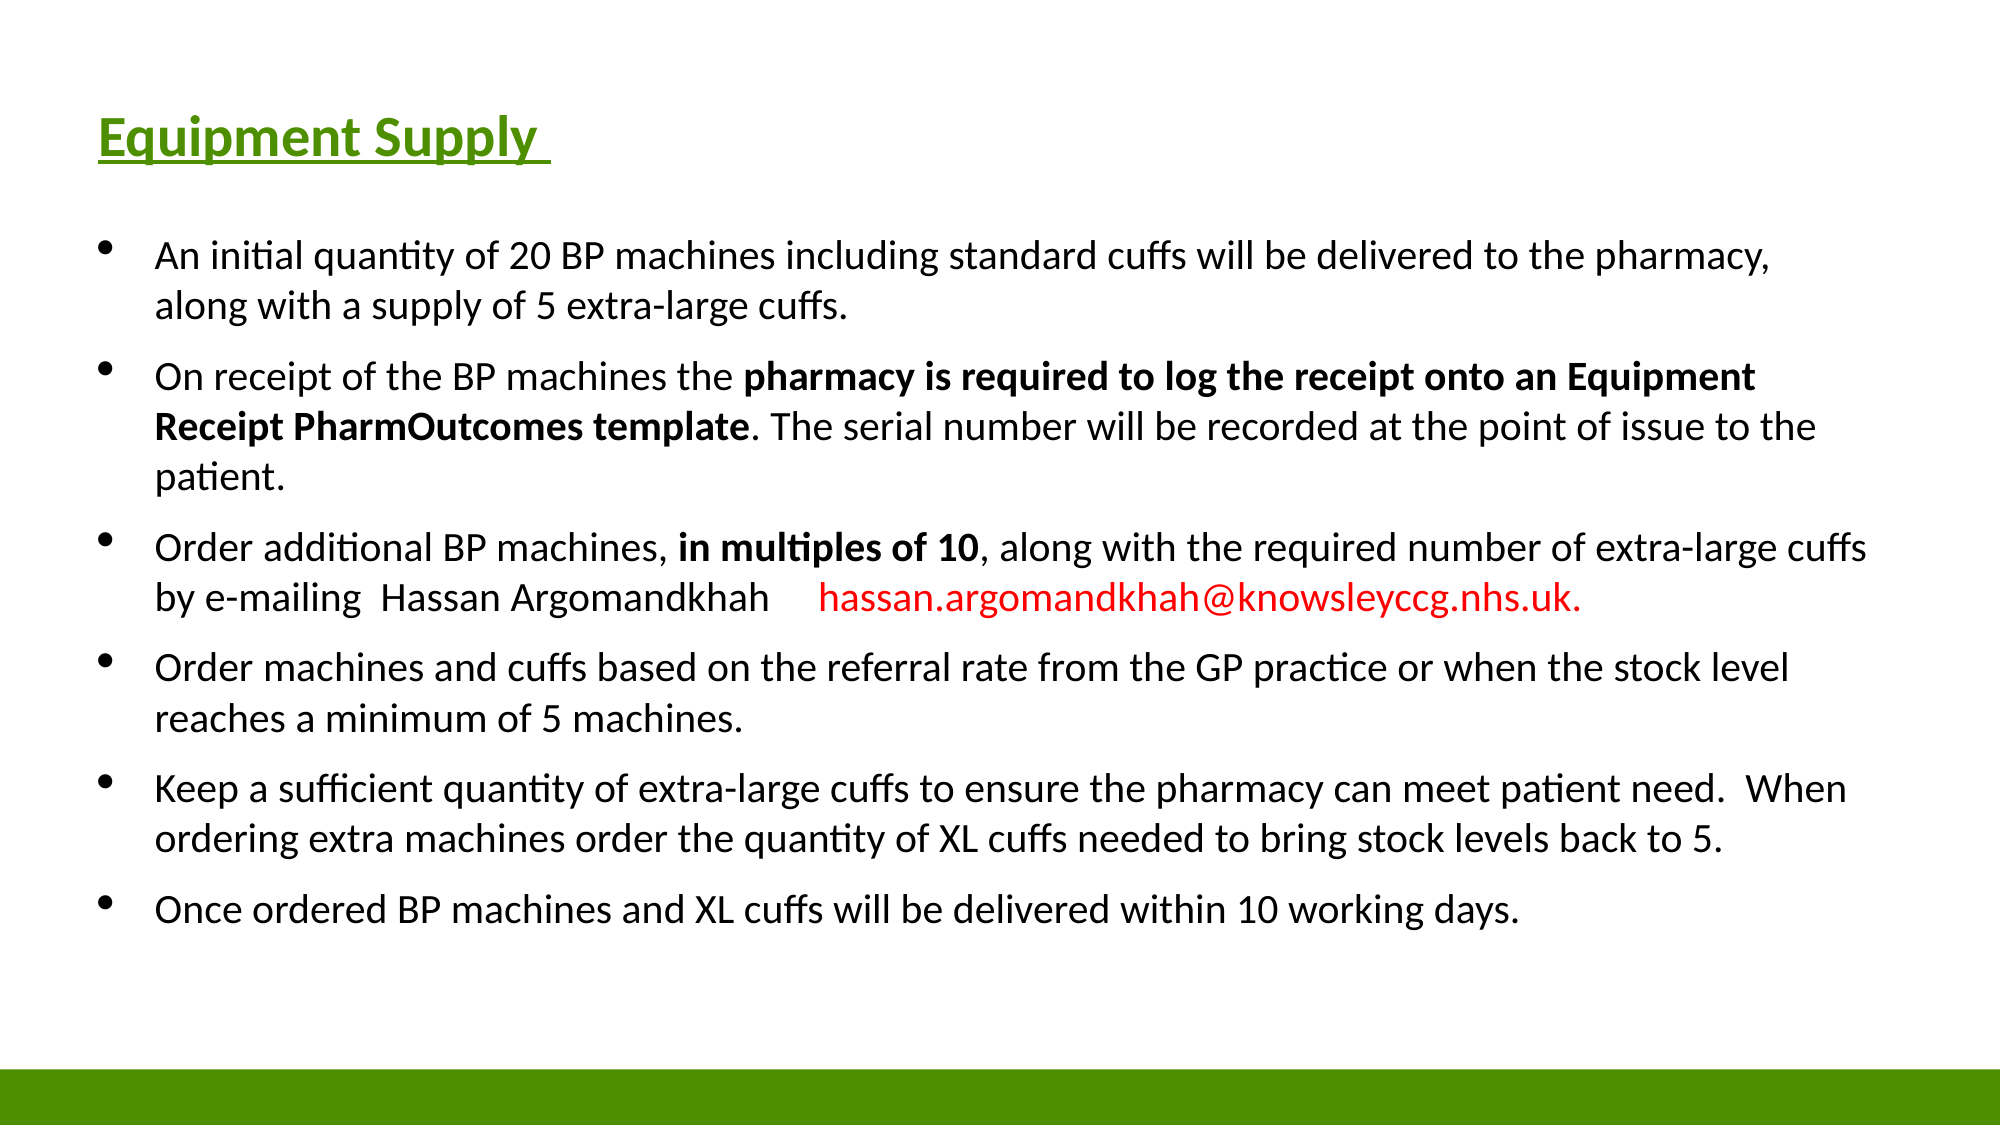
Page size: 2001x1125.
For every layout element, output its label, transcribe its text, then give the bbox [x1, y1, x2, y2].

text_box Equipment Supply An initial quantity of 20 BP machines including standard cuffs will be delivered to the pharmacy, along with a supply of 5 extra-large cuffs. On receipt of the BP machines the pharmacy is required to log the receipt onto an Equipment Receipt PharmOutcomes template. The serial number will be recorded at the point of issue to the patient. Order additional BP machines, in multiples of 10, along with the required number of extra-large cuffs by e-mailing Hassan Argomandkhah hassan.argomandkhah@knowsleyccg.nhs.uk. Order machines and cuffs based on the referral rate from the GP practice or when the stock level reaches a minimum of 5 machines. Keep a sufficient quantity of extra-large cuffs to ensure the pharmacy can meet patient need. When ordering extra machines order the quantity of XL cuffs needed to bring stock levels back to 5. Once ordered BP machines and XL cuffs will be delivered within 10 working days. [83, 20, 1889, 1006]
